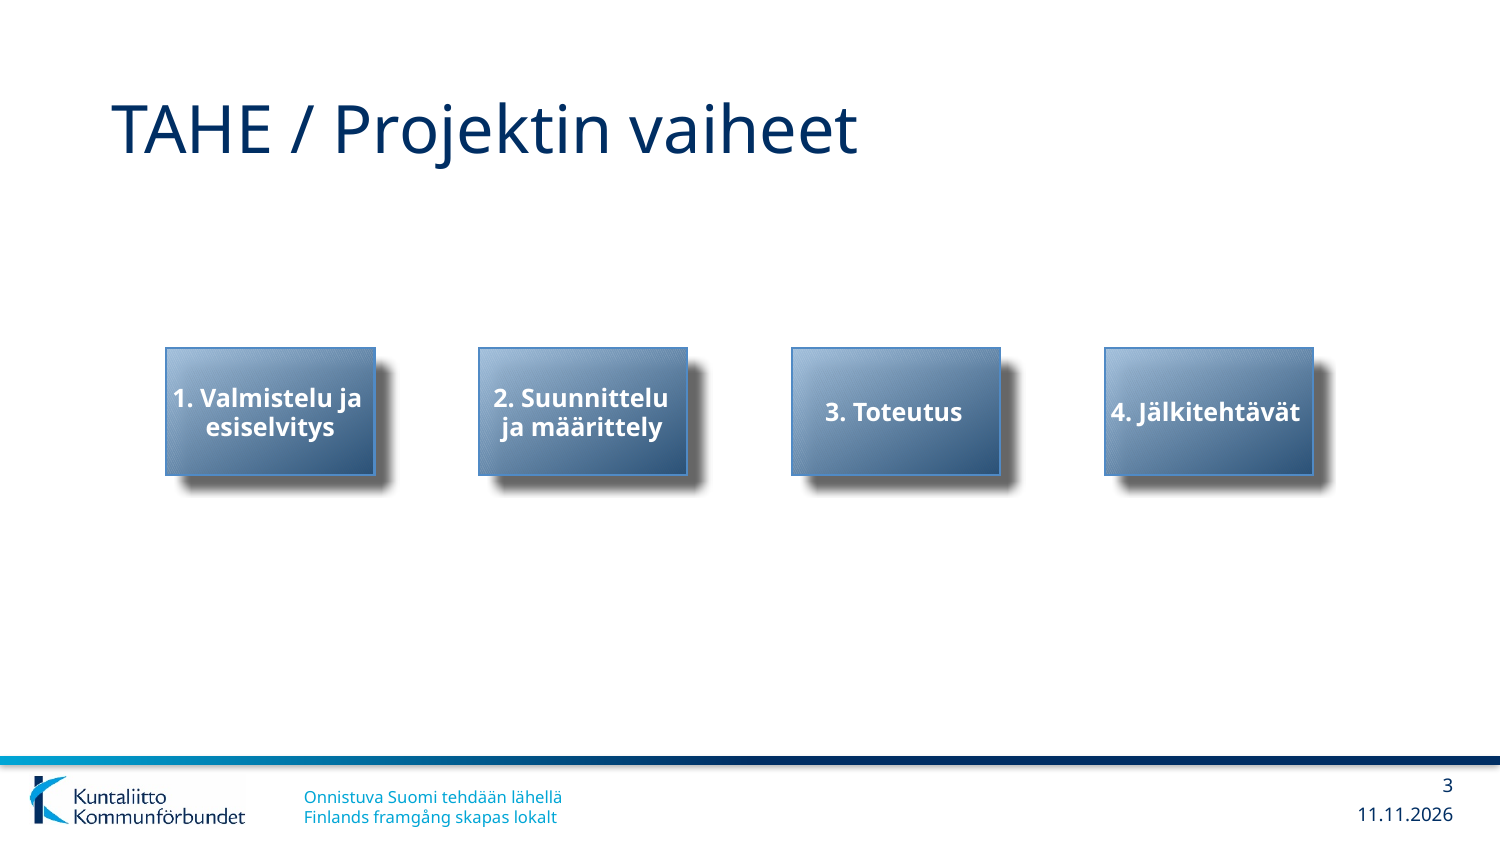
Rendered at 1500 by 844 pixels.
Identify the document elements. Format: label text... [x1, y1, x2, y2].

picture [29, 773, 246, 825]
picture [163, 345, 1337, 499]
title TAHE / Projektin vaiheet [111, 33, 1388, 175]
slide_number 3 [1389, 770, 1454, 803]
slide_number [1305, 798, 1454, 832]
